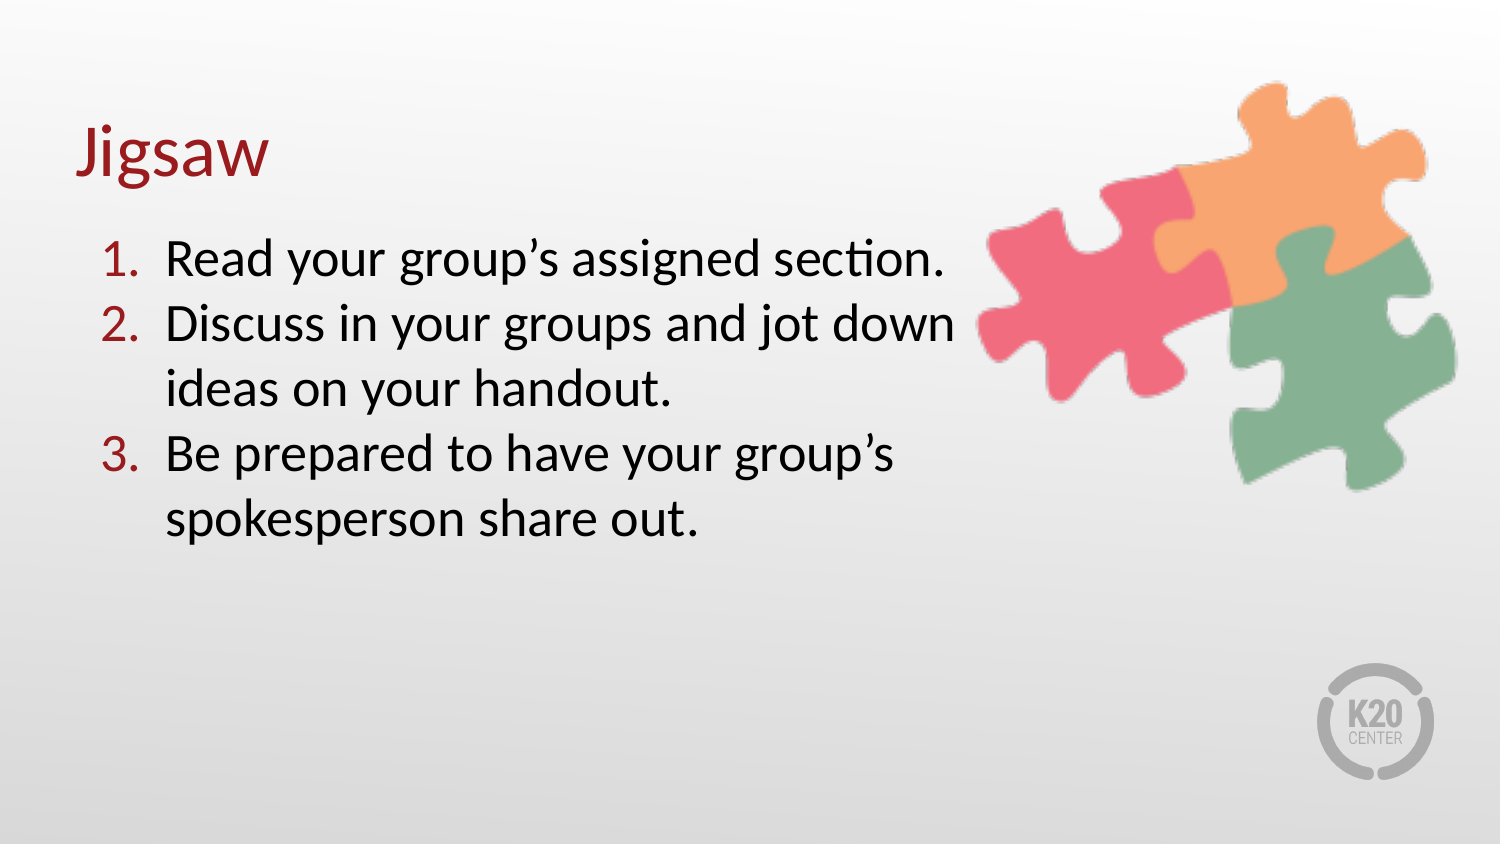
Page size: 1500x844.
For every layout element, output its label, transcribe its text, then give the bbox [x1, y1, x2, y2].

list Read your group’s assigned section. Discuss in your groups and jot down ideas on your handout. Be prepared to have your group’s spokesperson share out. [75, 214, 1012, 779]
picture [1300, 646, 1451, 797]
title Jigsaw [75, 50, 941, 191]
picture [947, 16, 1488, 558]
